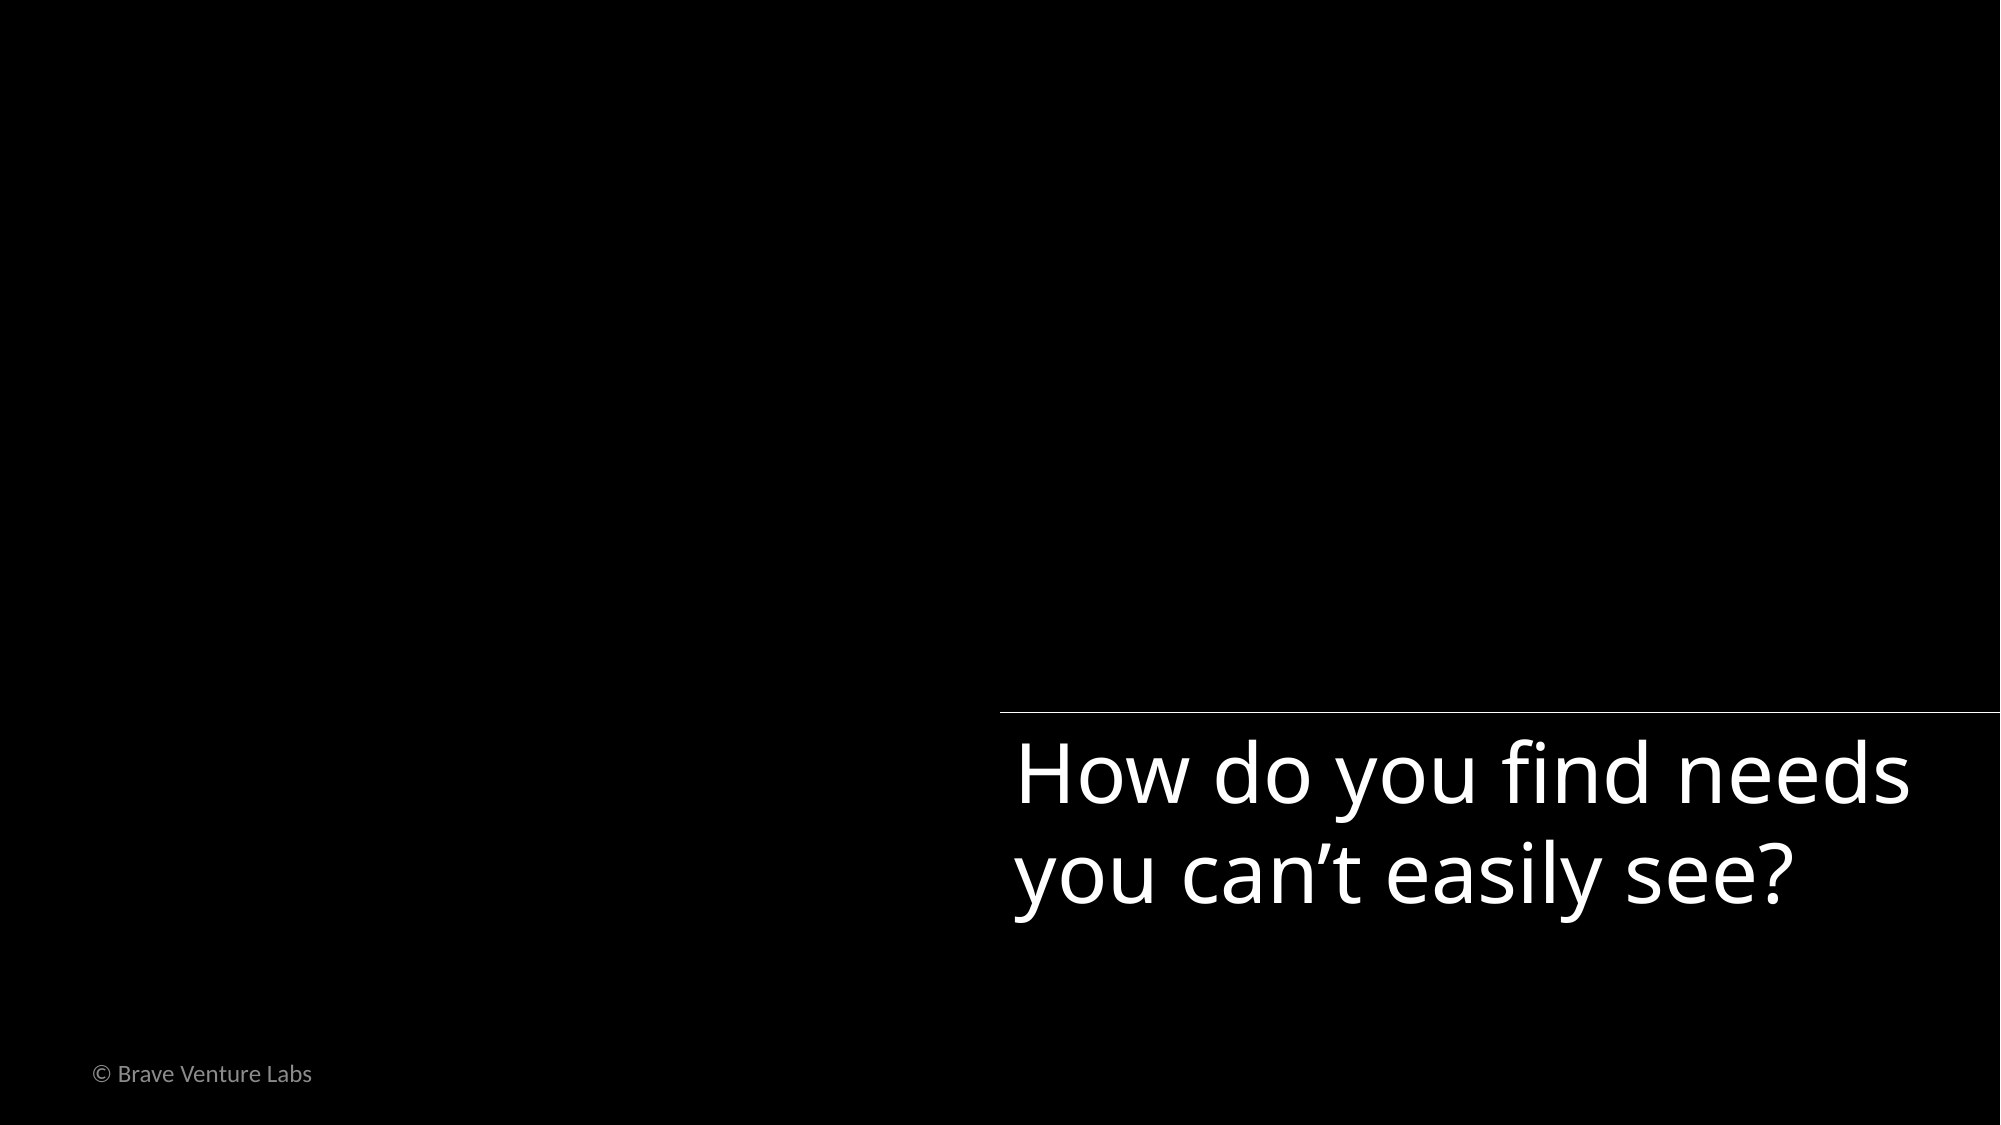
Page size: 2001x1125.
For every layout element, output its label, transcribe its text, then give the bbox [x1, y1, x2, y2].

footer © Brave Venture Labs [76, 1042, 752, 1103]
text_box How do you find needs you can’t easily see? [999, 713, 2000, 928]
